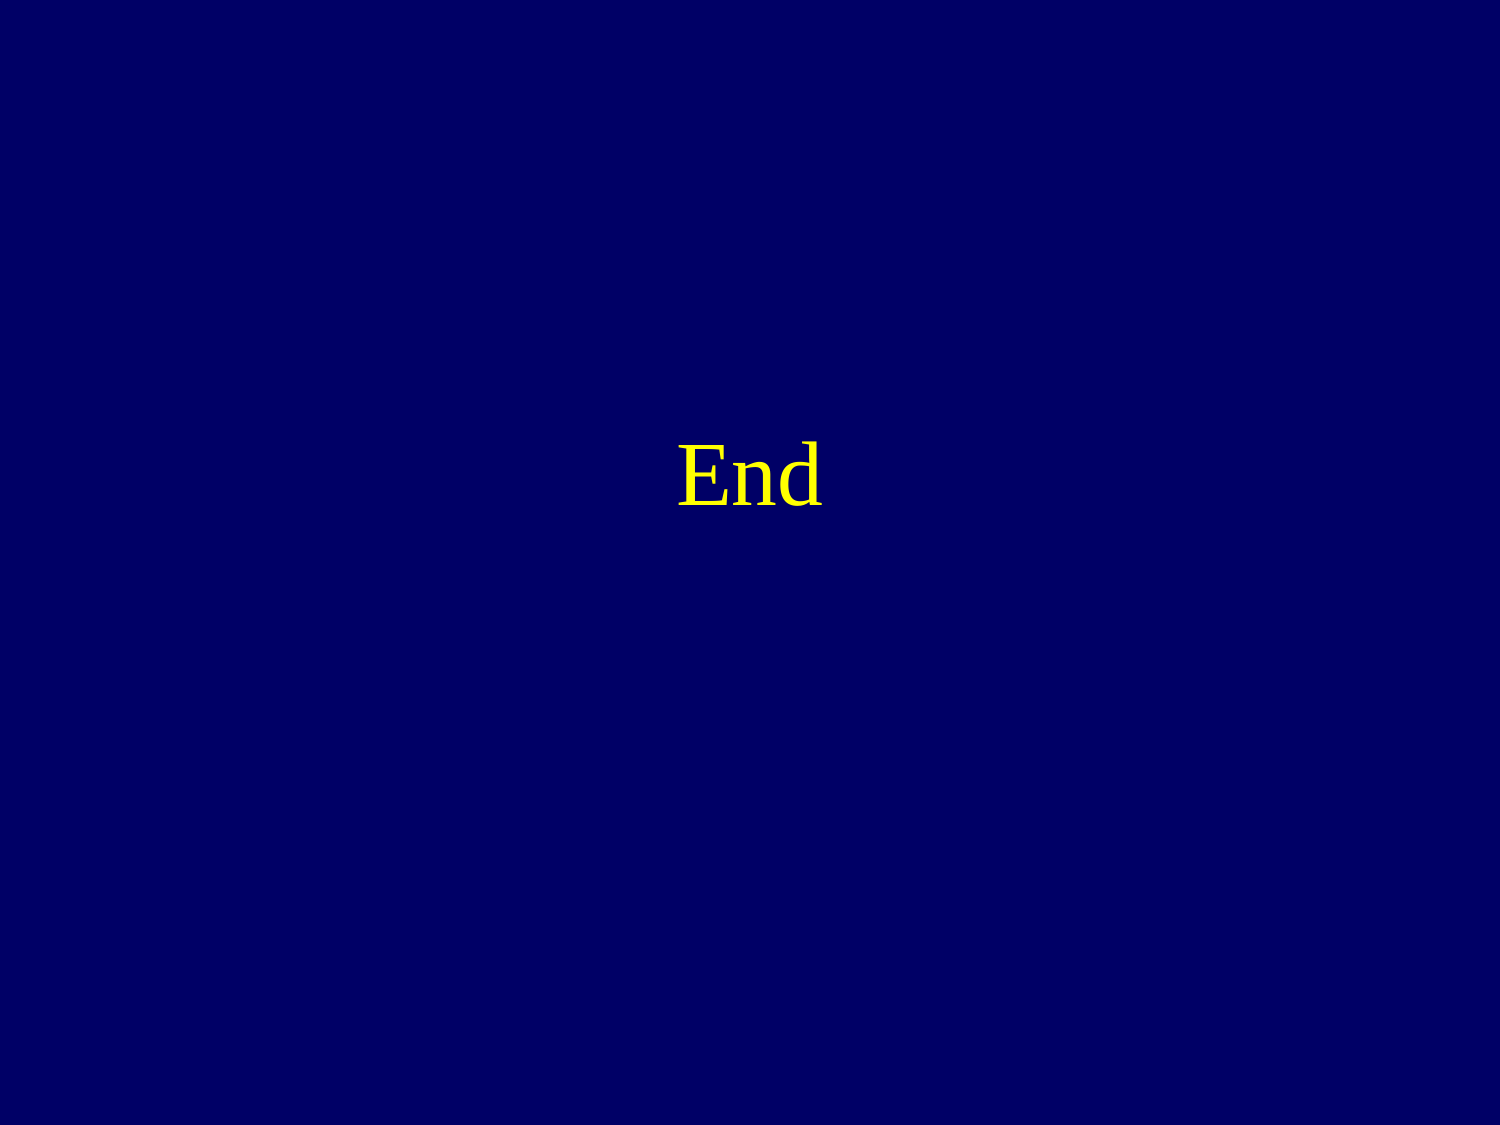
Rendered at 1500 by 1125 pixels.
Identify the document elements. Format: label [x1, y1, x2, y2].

title [112, 375, 1388, 563]
